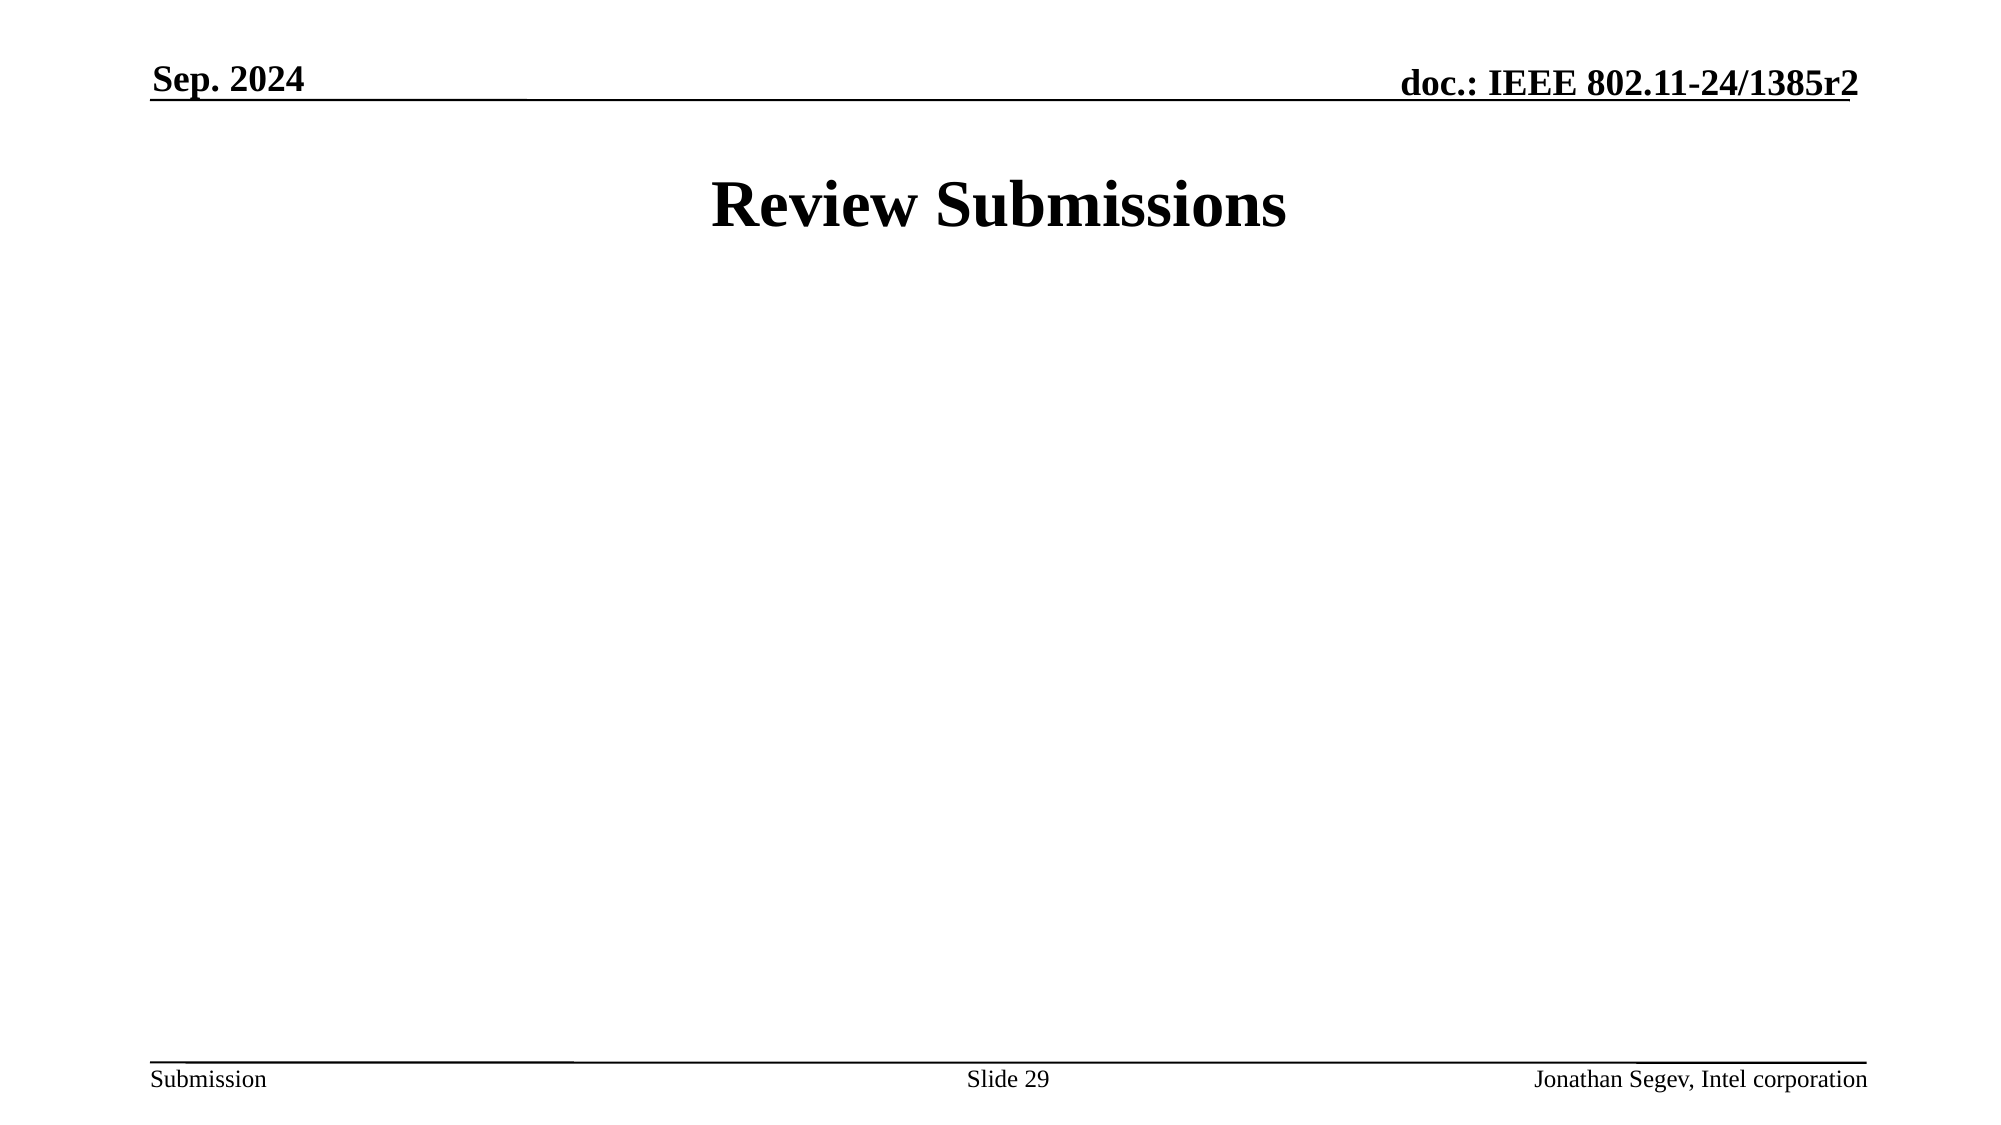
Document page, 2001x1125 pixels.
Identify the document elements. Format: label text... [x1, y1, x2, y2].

title Review Submissions [149, 112, 1850, 288]
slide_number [152, 54, 563, 100]
slide_number Slide 29 [950, 1061, 1067, 1123]
footer Jonathan Segev, Intel corporation [1171, 1061, 1869, 1093]
